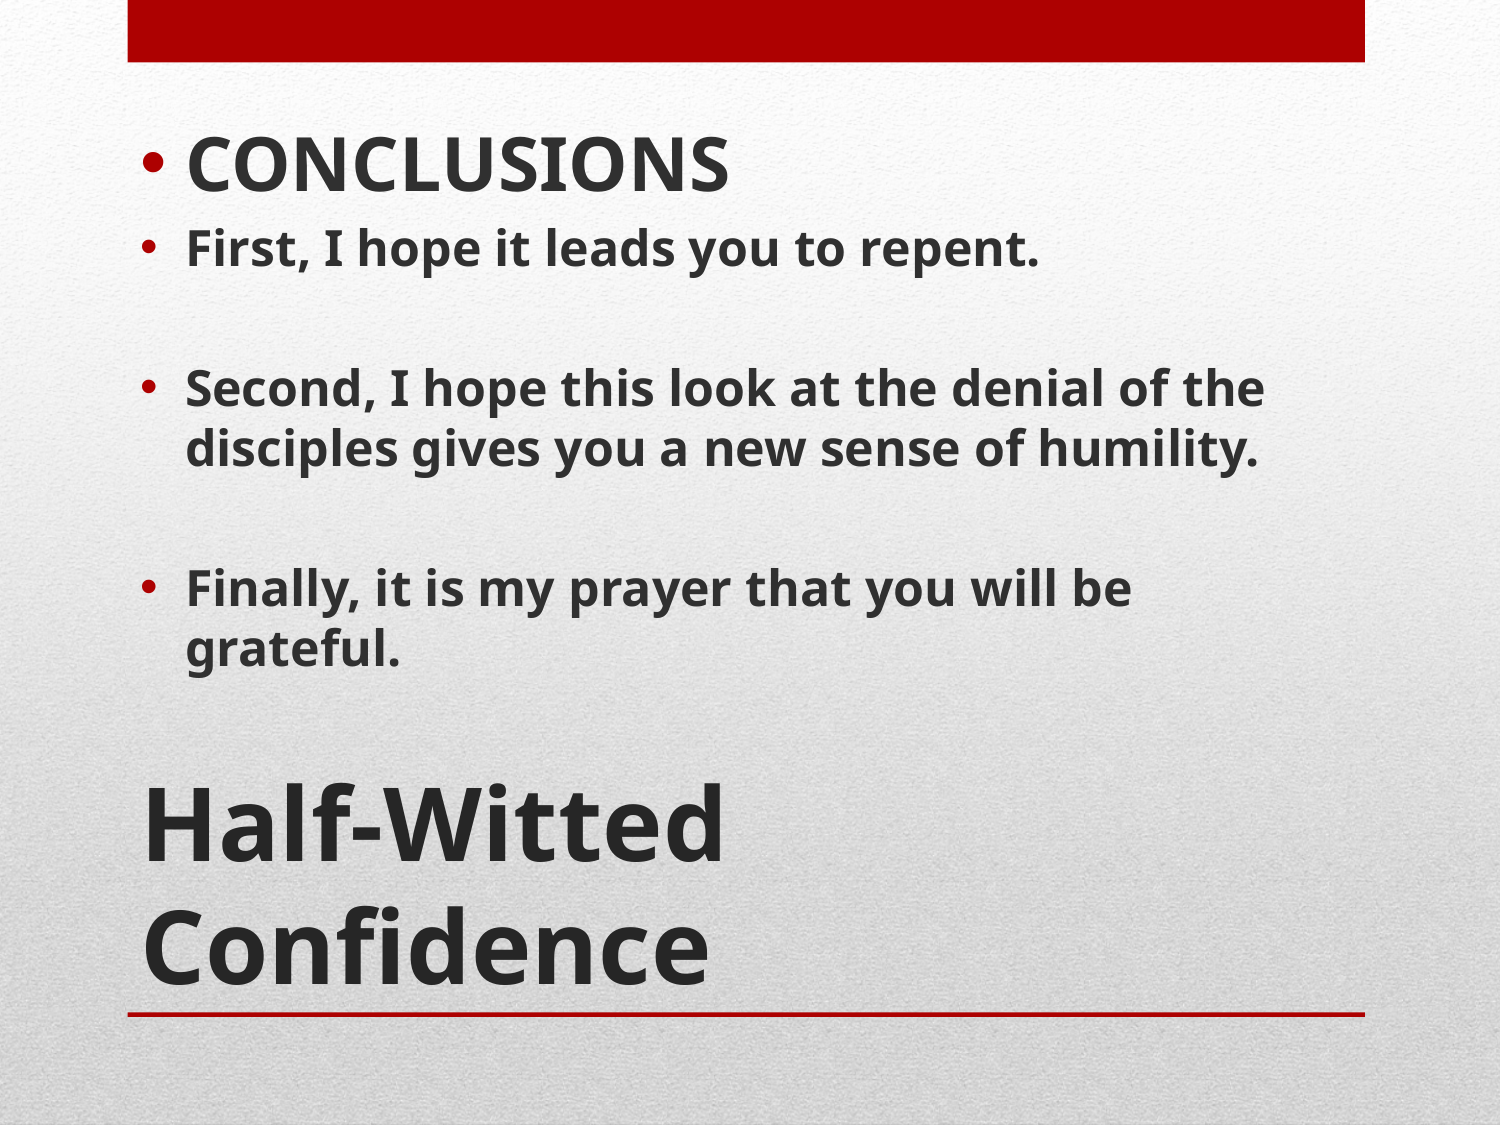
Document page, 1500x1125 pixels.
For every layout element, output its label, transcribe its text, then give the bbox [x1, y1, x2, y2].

list CONCLUSIONS First, I hope it leads you to repent. Second, I hope this look at the denial of the disciples gives you a new sense of humility. Finally, it is my prayer that you will be grateful. [125, 112, 1363, 750]
title Half-Witted Confidence [125, 750, 1238, 1013]
